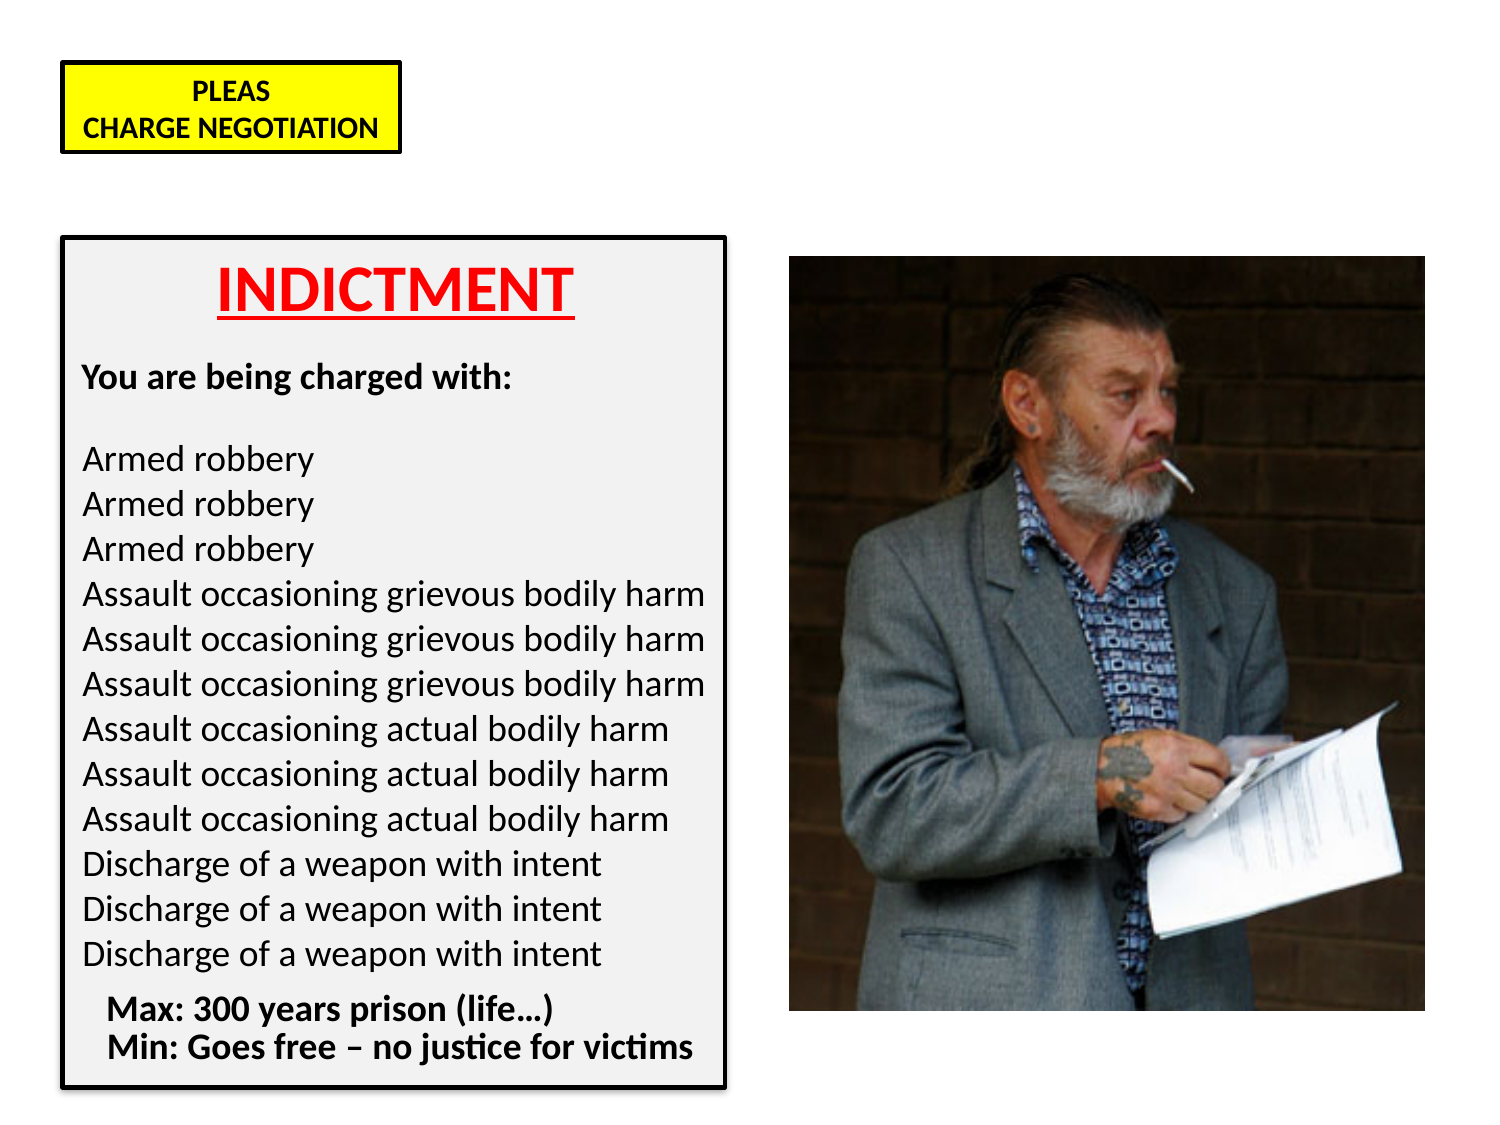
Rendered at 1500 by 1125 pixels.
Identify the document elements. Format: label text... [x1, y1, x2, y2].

text_box INDICTMENT [202, 237, 590, 333]
text_box Armed robbery Armed robbery Armed robbery Assault occasioning grievous bodily harm Assault occasioning grievous bodily harm Assault occasioning grievous bodily harm Assault occasioning actual bodily harm Assault occasioning actual bodily harm Assault occasioning actual bodily harm Discharge of a weapon with intent Discharge of a weapon with intent Discharge of a weapon with intent [67, 427, 722, 1027]
picture [789, 256, 1426, 1011]
text_box Max: 300 years prison (life…) [91, 976, 570, 1037]
text_box Min: Goes free – no justice for victims [92, 1014, 710, 1075]
text_box PLEAS CHARGE NEGOTIATION [62, 62, 400, 153]
text_box You are being charged with: [66, 344, 528, 405]
text_box [62, 237, 726, 1088]
